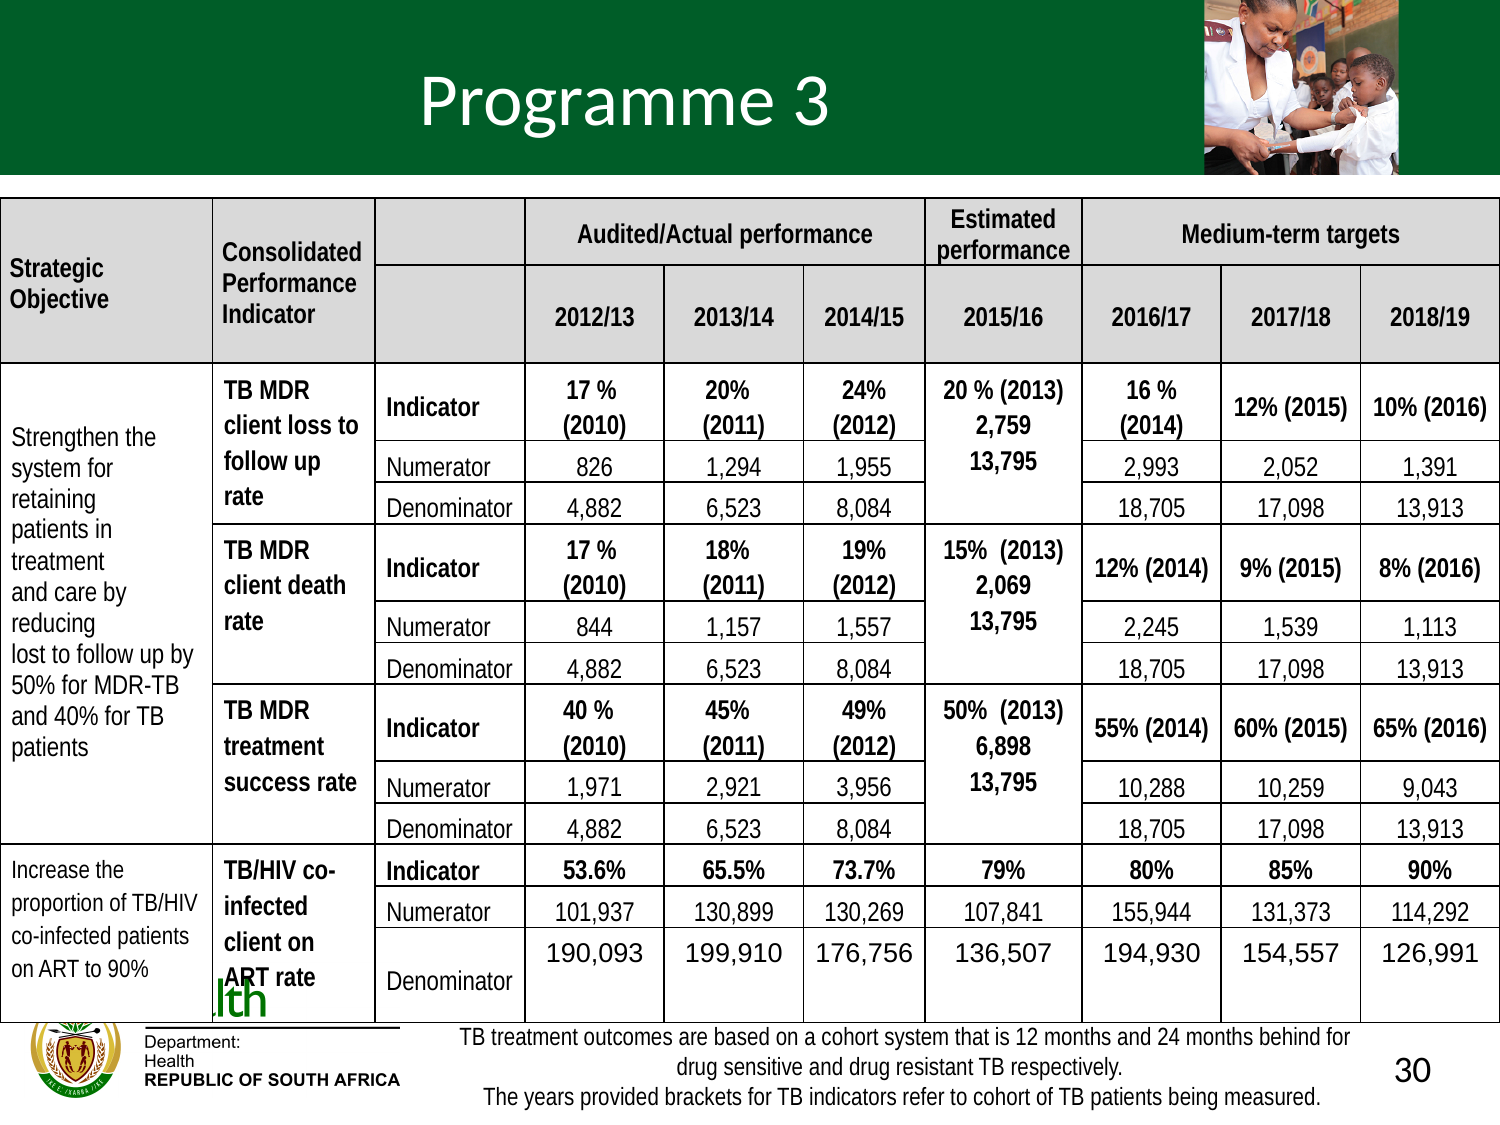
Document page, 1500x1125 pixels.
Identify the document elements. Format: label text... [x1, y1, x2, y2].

table_cell 1,955 [804, 441, 924, 481]
table_cell 8% (2016) [1361, 525, 1499, 600]
table_cell 4,882 [526, 483, 663, 523]
table_cell Numerator [376, 762, 524, 802]
table_header Estimated performance [926, 199, 1081, 264]
table_cell 20% (2011) [665, 364, 803, 440]
table_cell 1,157 [665, 602, 803, 642]
table_cell 18,705 [1083, 804, 1220, 843]
table_cell 2,993 [1083, 441, 1220, 481]
table_cell Denominator [376, 643, 524, 683]
table_cell 2016/17 [1083, 266, 1220, 362]
table_cell 3,956 [804, 762, 924, 802]
table_cell 60% (2015) [1222, 685, 1360, 760]
table_cell 90% [1361, 845, 1499, 885]
table_cell 2014/15 [804, 266, 924, 362]
table_cell 17,098 [1222, 804, 1360, 843]
table_cell Denominator [376, 804, 524, 843]
picture [24, 1023, 400, 1098]
table_cell 17 % (2010) [526, 364, 663, 440]
table_cell TB MDR client loss to follow up rate [213, 364, 374, 523]
table_cell 18,705 [1083, 643, 1220, 683]
table_cell 17,098 [1222, 483, 1360, 523]
table_cell Numerator [376, 602, 524, 642]
table_cell 65.5% [665, 845, 803, 885]
table_cell 8,084 [804, 643, 924, 683]
table_cell 45% (2011) [665, 685, 803, 760]
table_cell Numerator [376, 441, 524, 481]
table_cell 10% (2016) [1361, 364, 1499, 440]
table_cell 1,971 [526, 762, 663, 802]
table_cell 131,373 [1222, 887, 1360, 927]
slide_number 30 [1362, 1037, 1463, 1098]
table_header [376, 199, 524, 264]
table_cell 9% (2015) [1222, 525, 1360, 600]
table_cell 2,052 [1222, 441, 1360, 481]
table_cell Strengthen the system for retaining patients in treatment and care by reducing lost to follow up by 50% for MDR-TB and 40% for TB patients [1, 364, 212, 843]
table_cell Indicator [376, 364, 524, 440]
table_cell 24% (2012) [804, 364, 924, 440]
table_cell 79% [926, 845, 1081, 885]
table_cell 1,539 [1222, 602, 1360, 642]
table_cell 10,288 [1083, 762, 1220, 802]
table_cell 65% (2016) [1361, 685, 1499, 760]
table_cell 17,098 [1222, 643, 1360, 683]
table_cell 18% (2011) [665, 525, 803, 600]
table_cell 13,913 [1361, 643, 1499, 683]
picture [1204, 0, 1399, 175]
table_cell 49% (2012) [804, 685, 924, 760]
table_cell 8,084 [804, 804, 924, 843]
table_cell 826 [526, 441, 663, 481]
table_cell TB/HIV co-infected client on ART rate [213, 845, 374, 1022]
table_cell Indicator [376, 845, 524, 885]
table_cell 2017/18 [1222, 266, 1360, 362]
table_cell 130,899 [665, 887, 803, 927]
table_cell 4,882 [526, 804, 663, 843]
table_cell 6,523 [665, 643, 803, 683]
table_cell 16 % (2014) [1083, 364, 1220, 440]
table_header Medium-term targets [1083, 199, 1499, 264]
table_cell Indicator [376, 685, 524, 760]
table_cell 17 % (2010) [526, 525, 663, 600]
table_cell 130,269 [804, 887, 924, 927]
title Programme 3 [75, 42, 1176, 149]
table_cell 107,841 [926, 887, 1081, 927]
table_cell 126,991 [1361, 928, 1499, 1022]
table_cell 1,557 [804, 602, 924, 642]
table_cell 844 [526, 602, 663, 642]
table_cell 176,756 [804, 928, 924, 1013]
table_cell Numerator [376, 887, 524, 927]
table_cell 2015/16 [926, 266, 1081, 362]
table_cell 4,882 [526, 643, 663, 683]
table_cell 6,523 [665, 483, 803, 523]
table_cell 2,245 [1083, 602, 1220, 642]
table_cell 2018/19 [1361, 266, 1499, 362]
table_cell 2,921 [665, 762, 803, 802]
table_cell 19% (2012) [804, 525, 924, 600]
table_cell Denominator [376, 928, 524, 1022]
table_header Consolidated Performance Indicator [213, 199, 374, 362]
table_cell 199,910 [665, 928, 803, 1013]
table_cell 2013/14 [665, 266, 803, 362]
table_cell 1,294 [665, 441, 803, 481]
table_cell TB MDR treatment success rate [213, 685, 374, 843]
table_cell 155,944 [1083, 887, 1220, 927]
table_cell 114,292 [1361, 887, 1499, 927]
table_cell 194,930 [1083, 928, 1220, 1013]
table_cell 1,391 [1361, 441, 1499, 481]
table_cell 6,523 [665, 804, 803, 843]
table_header Audited/Actual performance [526, 199, 924, 264]
table_cell 80% [1083, 845, 1220, 885]
table_header Strategic Objective [1, 199, 212, 362]
table_cell 154,557 [1222, 928, 1360, 1013]
table_cell Denominator [376, 483, 524, 523]
table_cell 190,093 [526, 928, 663, 1013]
table_cell 55% (2014) [1083, 685, 1220, 760]
table_cell 10,259 [1222, 762, 1360, 802]
table_cell Increase the proportion of TB/HIV co-infected patients on ART to 90% [1, 845, 212, 1022]
table_cell [376, 266, 524, 362]
table_cell 8,084 [804, 483, 924, 523]
table_cell 13,913 [1361, 804, 1499, 843]
table_cell 1,113 [1361, 602, 1499, 642]
table_cell 12% (2014) [1083, 525, 1220, 600]
table_cell 13,913 [1361, 483, 1499, 523]
table_cell 53.6% [526, 845, 663, 885]
table_cell 50% (2013) 6,898 13,795 [926, 685, 1081, 843]
table_cell 20 % (2013) 2,759 13,795 [926, 364, 1081, 523]
table_cell 18,705 [1083, 483, 1220, 523]
table_cell 40 % (2010) [526, 685, 663, 760]
table_cell 9,043 [1361, 762, 1499, 802]
table_cell 73.7% [804, 845, 924, 885]
text_box TB treatment outcomes are based on a cohort system that is 12 months and 24 months behind for drug sensitive and drug resistant TB respectively. The years provided brackets for TB indicators refer to cohort of TB patients being measured. [437, 1013, 1375, 1118]
table_cell 85% [1222, 845, 1360, 885]
table_cell Indicator [376, 525, 524, 600]
table_cell TB MDR client death rate [213, 525, 374, 683]
table_cell 15% (2013) 2,069 13,795 [926, 525, 1081, 683]
table_cell 101,937 [526, 887, 663, 927]
table_cell 12% (2015) [1222, 364, 1360, 440]
table_cell 2012/13 [526, 266, 663, 362]
table_cell 136,507 [926, 928, 1081, 1013]
